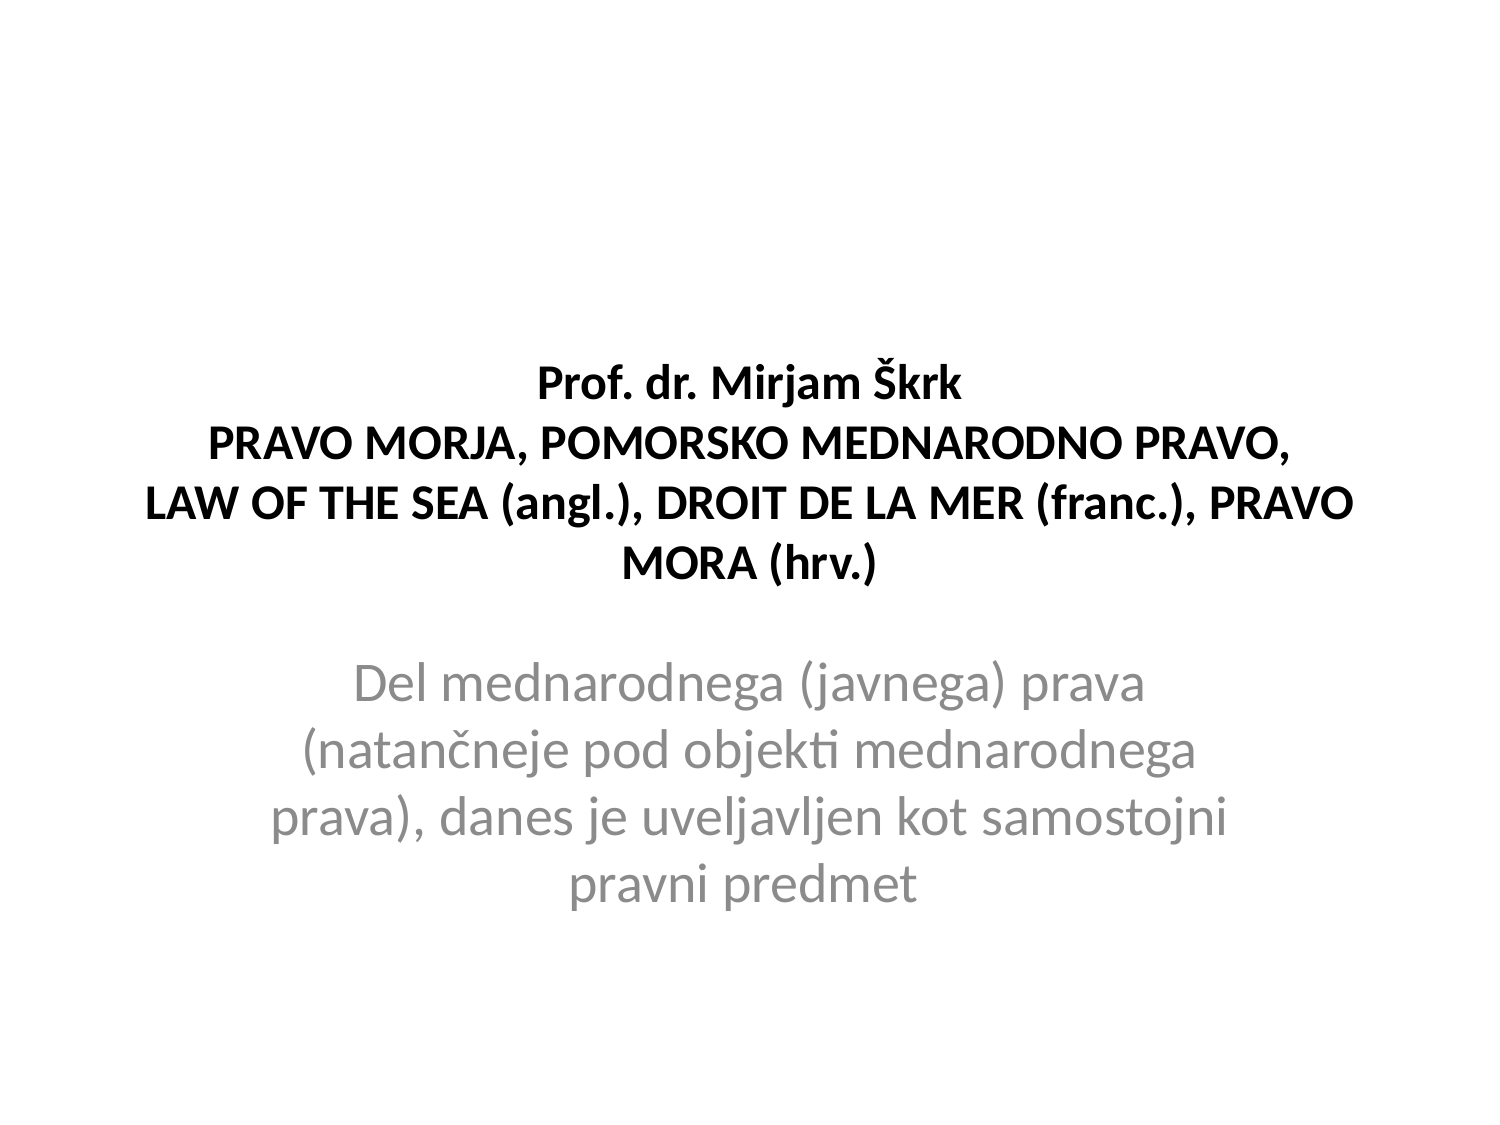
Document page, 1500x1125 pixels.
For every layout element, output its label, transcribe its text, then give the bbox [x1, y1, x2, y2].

subtitle Del mednarodnega (javnega) prava (natančneje pod objekti mednarodnega prava), danes je uveljavljen kot samostojni pravni predmet [224, 637, 1276, 926]
title Prof. dr. Mirjam Škrk PRAVO MORJA, POMORSKO MEDNARODNO PRAVO, LAW OF THE SEA (angl.), DROIT DE LA MER (franc.), PRAVO MORA (hrv.) [112, 349, 1388, 591]
